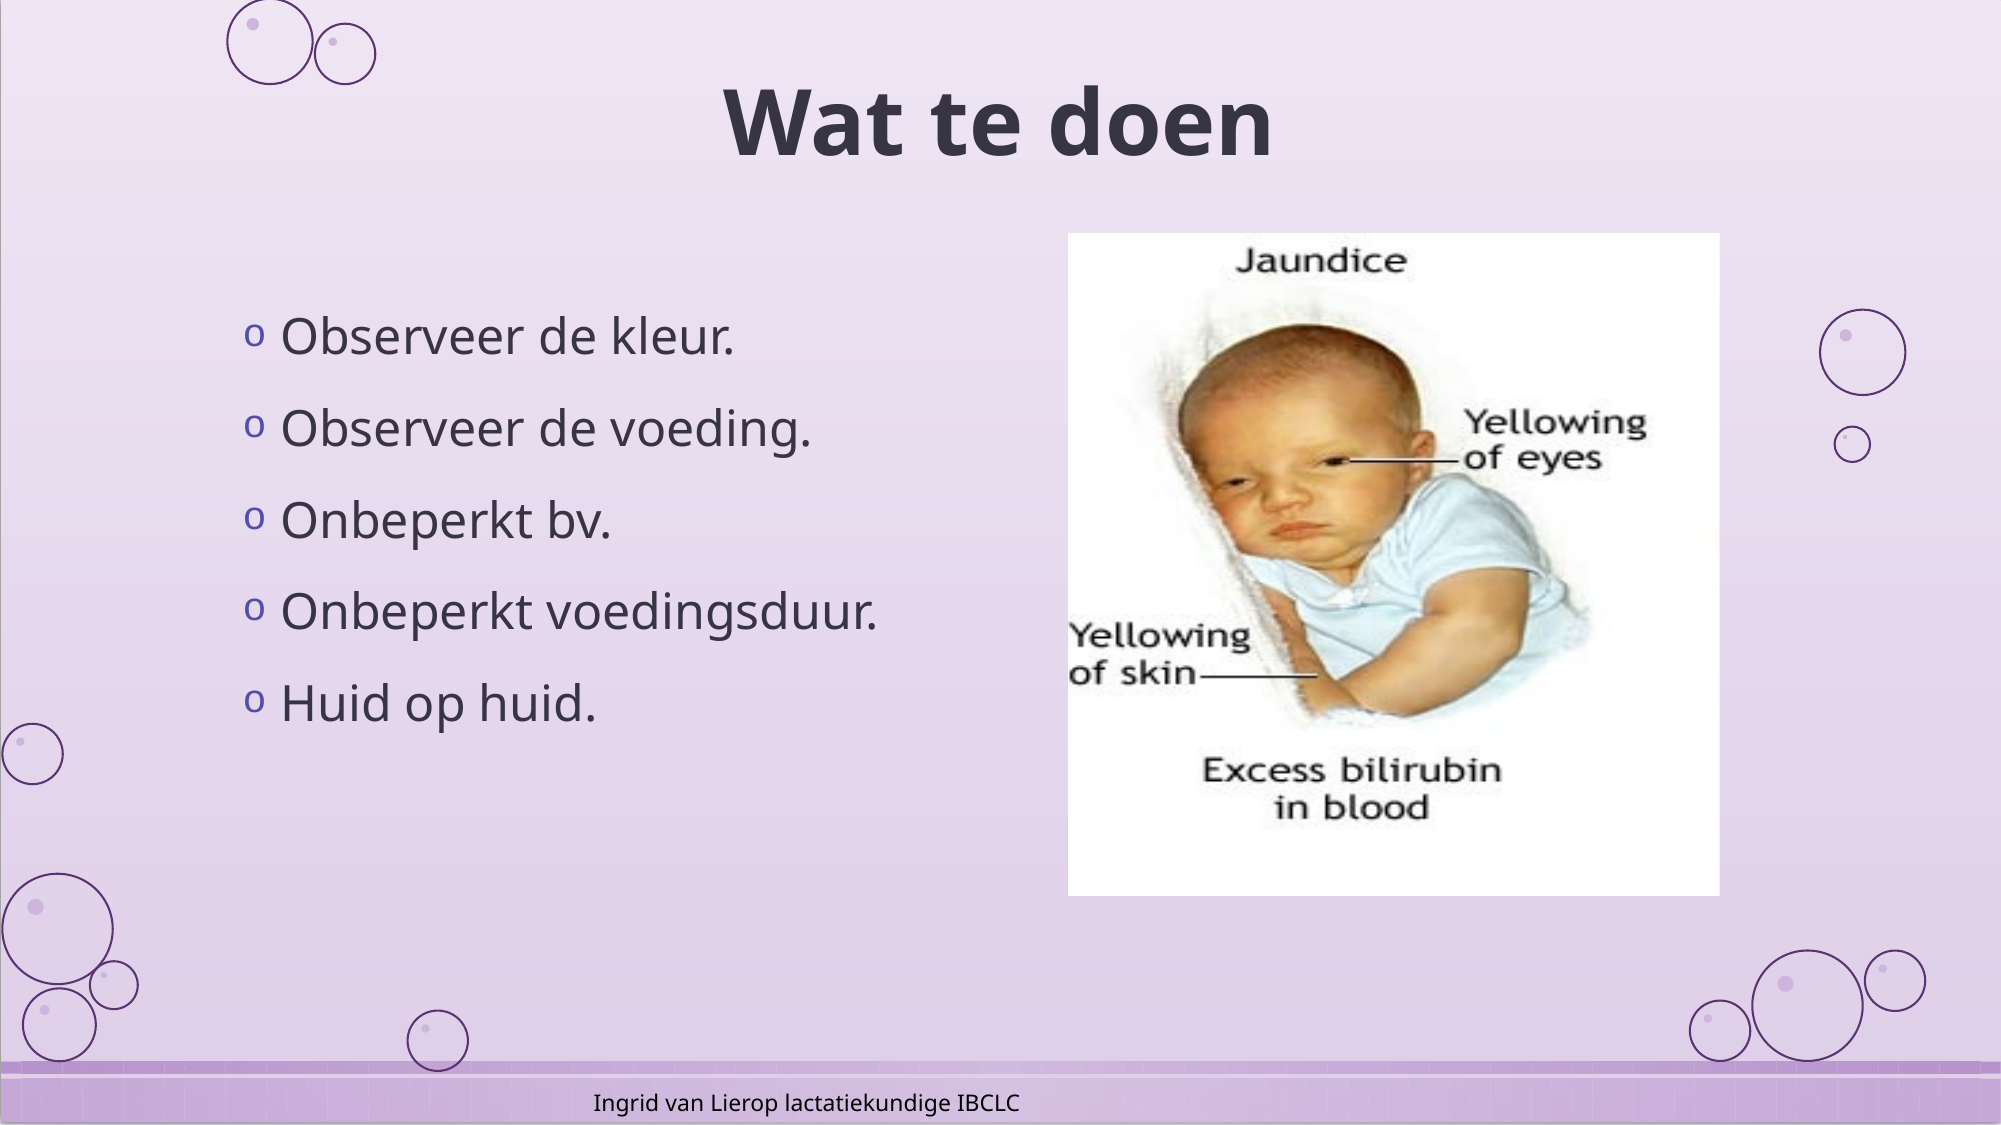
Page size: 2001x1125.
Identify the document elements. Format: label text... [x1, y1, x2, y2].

footer Ingrid van Lierop lactatiekundige IBCLC [219, 1082, 1395, 1122]
list Observeer de kleur. Observeer de voeding. Onbeperkt bv. Onbeperkt voedingsduur. Huid op huid. [220, 304, 971, 988]
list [1029, 221, 1720, 904]
title Wat te doen [219, 23, 1780, 183]
